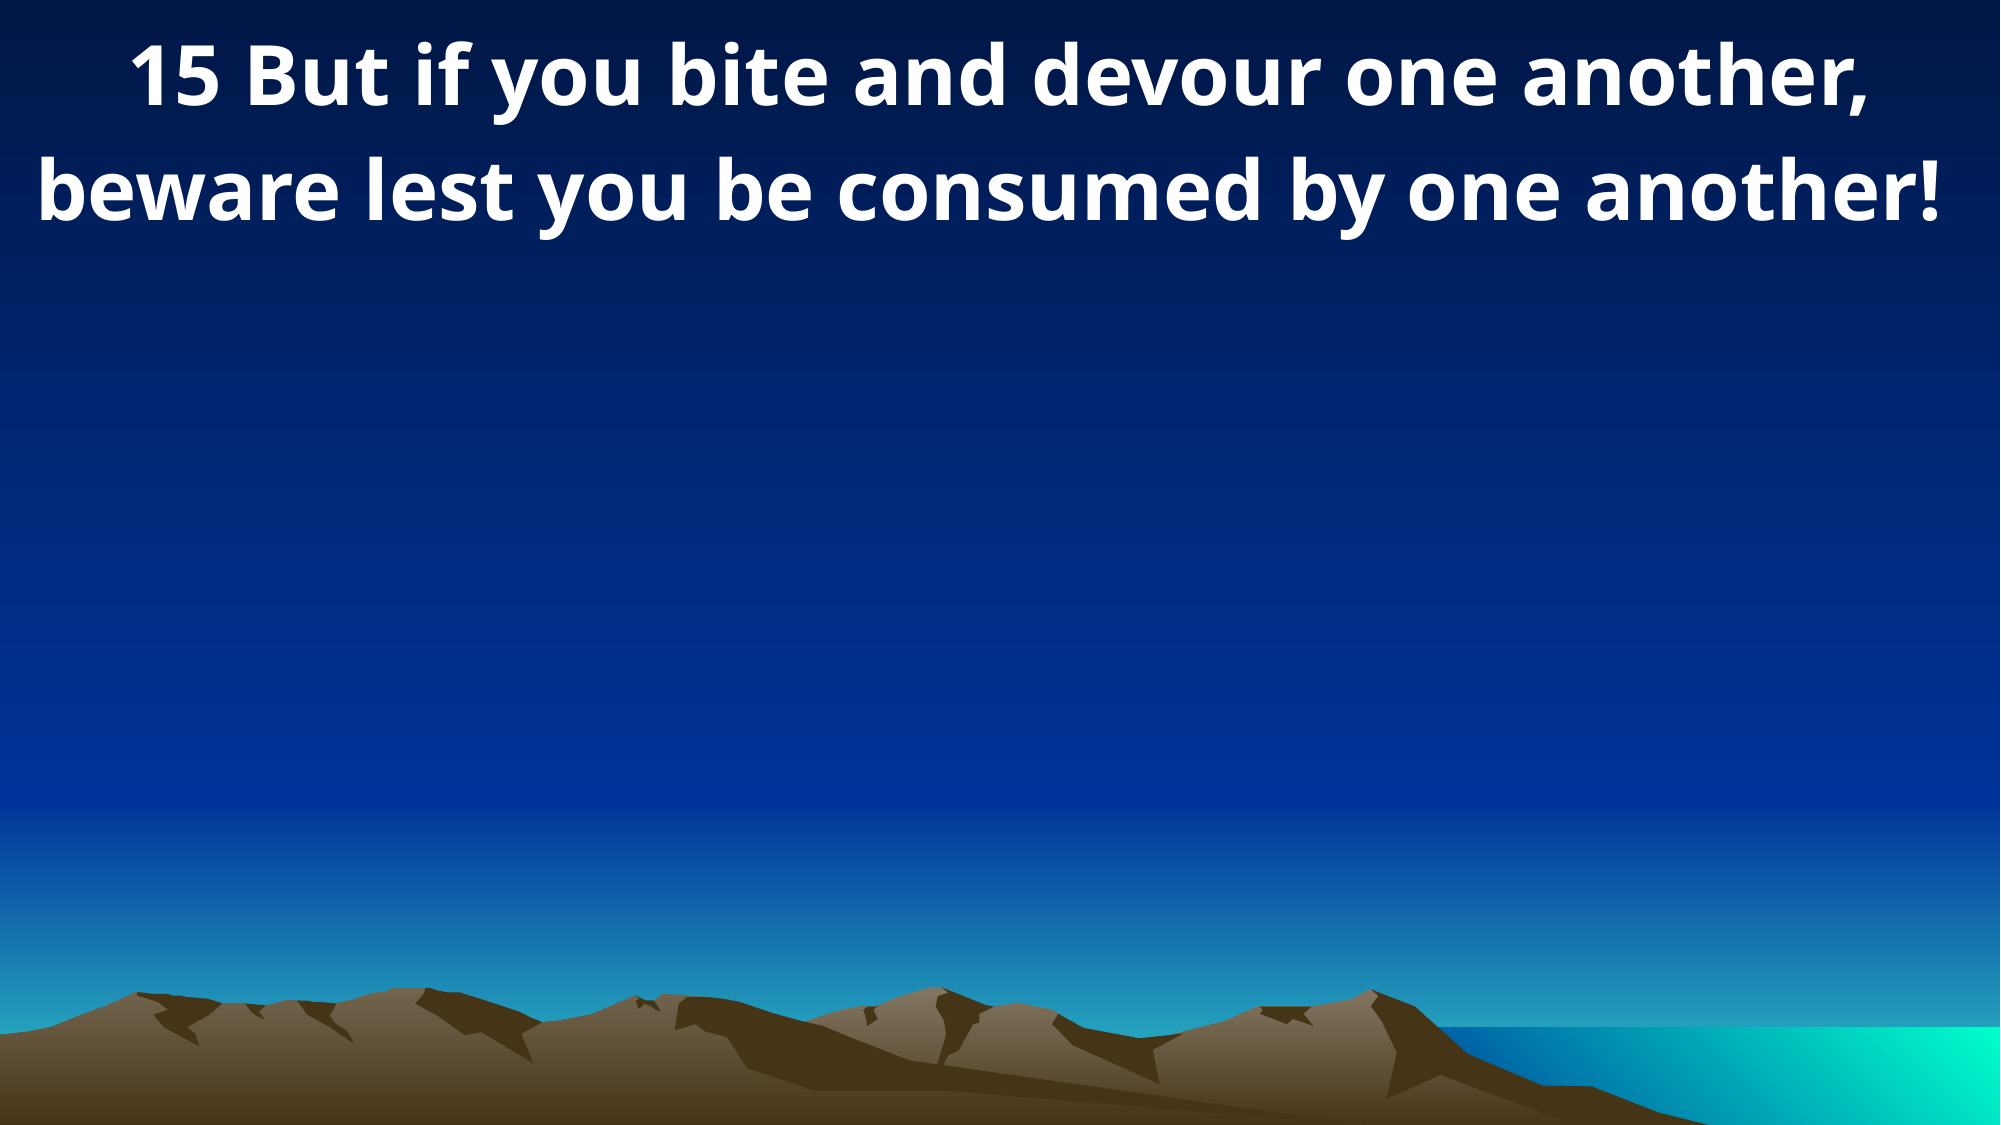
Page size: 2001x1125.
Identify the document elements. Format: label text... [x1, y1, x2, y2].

text_box 15 But if you bite and devour one another, beware lest you be consumed by one another! [0, 0, 2000, 900]
